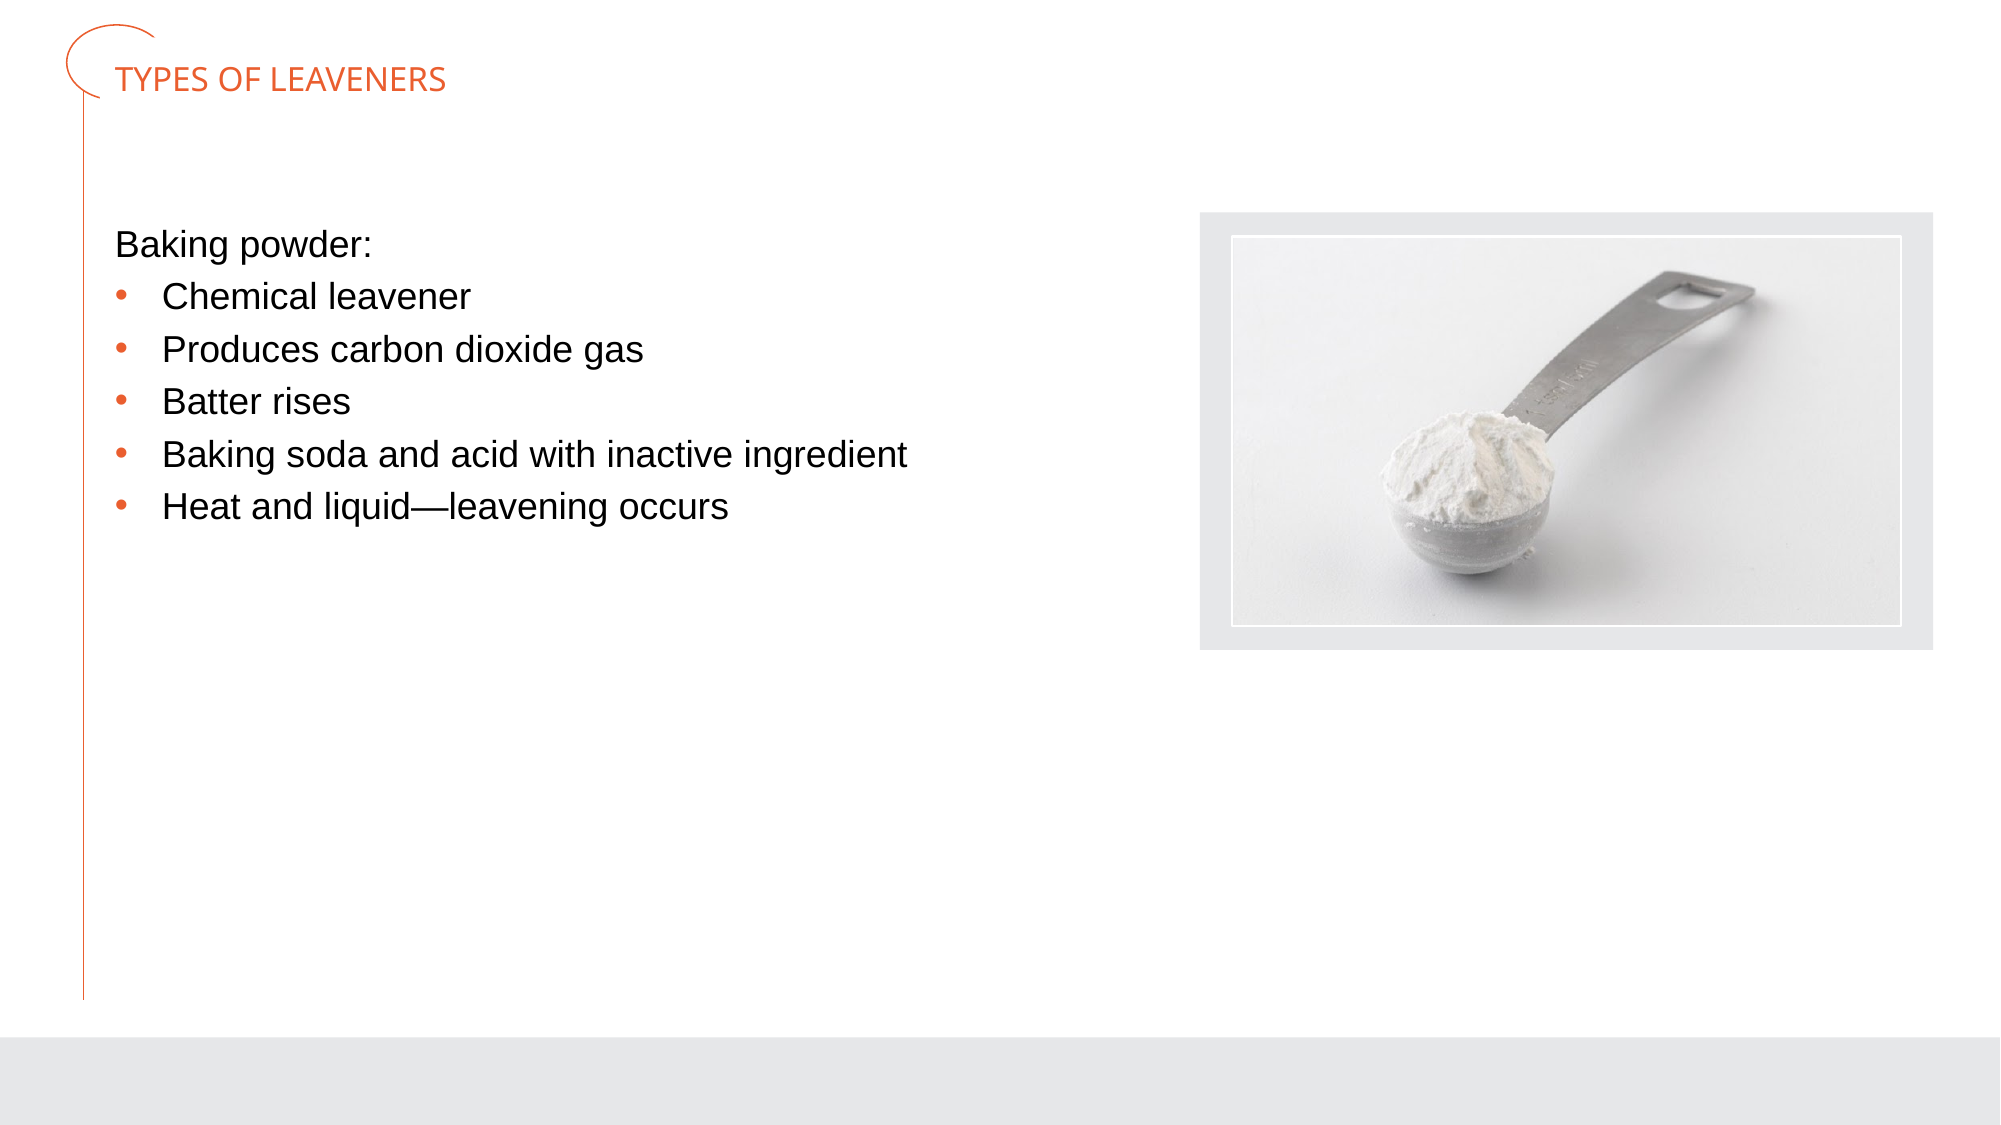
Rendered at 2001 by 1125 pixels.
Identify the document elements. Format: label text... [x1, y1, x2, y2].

list Baking powder: Chemical leavener Produces carbon dioxide gas Batter rises Baking soda and acid with inactive ingredient Heat and liquid—leavening occurs [99, 212, 1167, 1000]
title TYPES OF LEAVENERS [99, 45, 1900, 125]
picture [1233, 237, 1901, 626]
